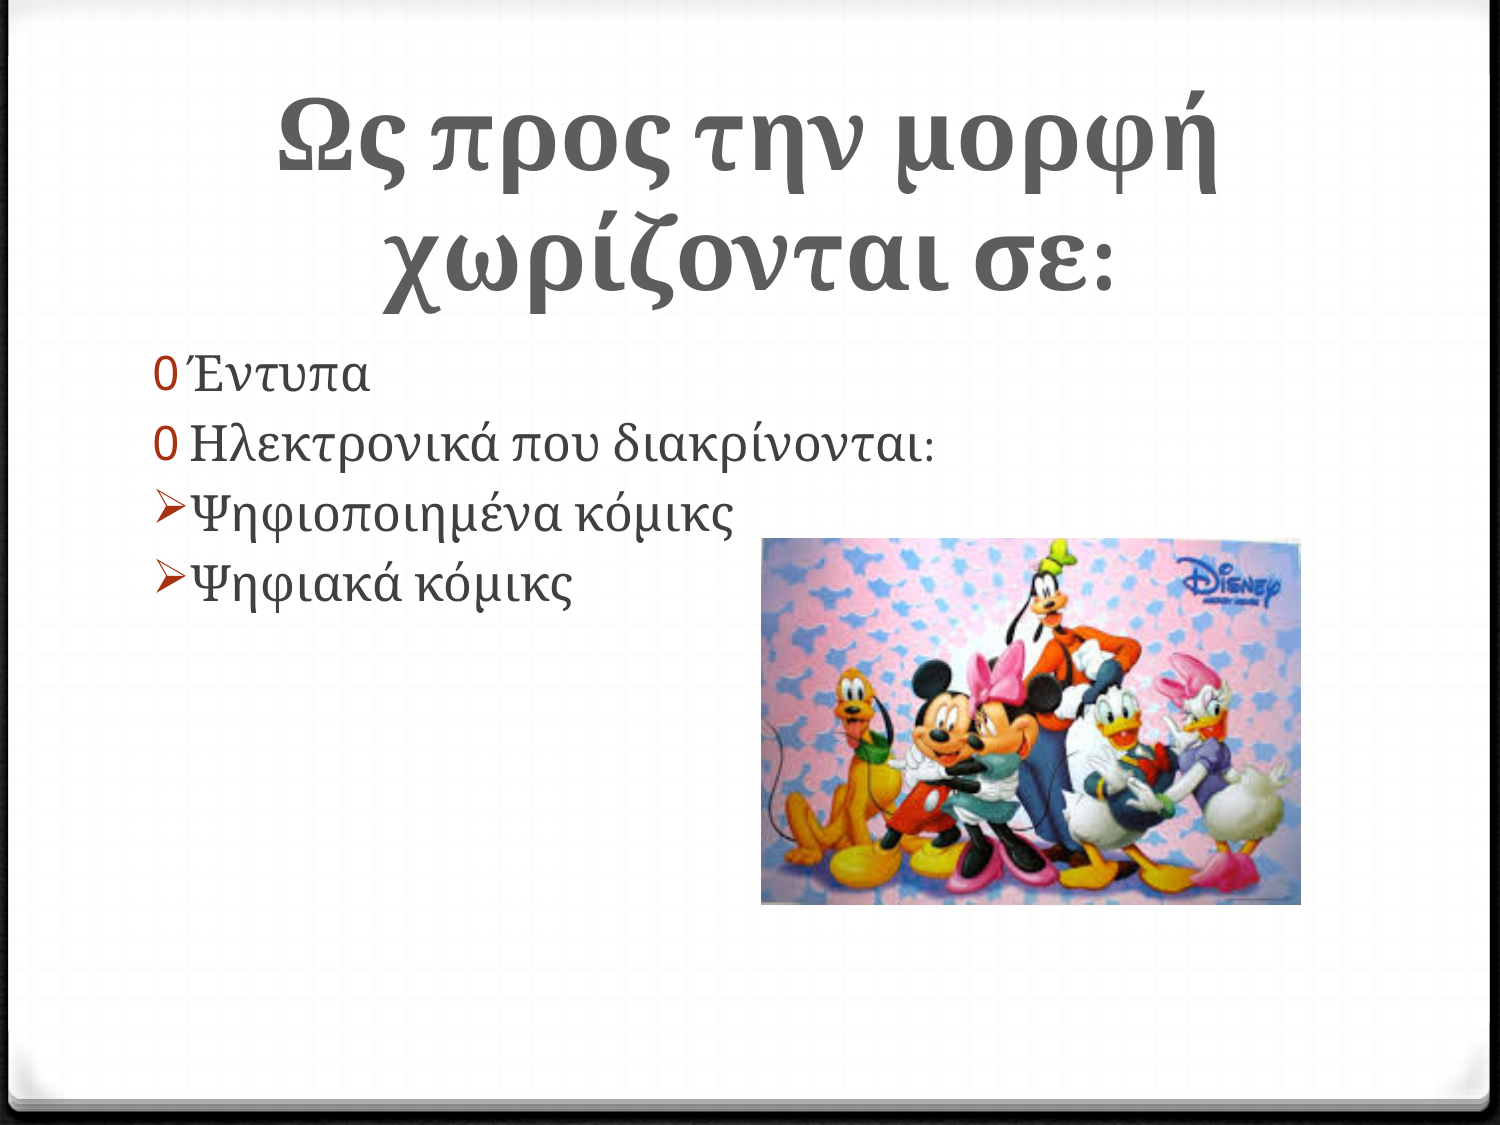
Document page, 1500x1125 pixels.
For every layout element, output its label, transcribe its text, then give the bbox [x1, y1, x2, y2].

picture [0, 0, 1500, 1125]
title Ως προς την μορφή χωρίζονται σε: [90, 71, 1410, 309]
list Έντυπα Ηλεκτρονικά που διακρίνονται: Ψηφιοποιημένα κόμικς Ψηφιακά κόμικς [137, 334, 1363, 983]
